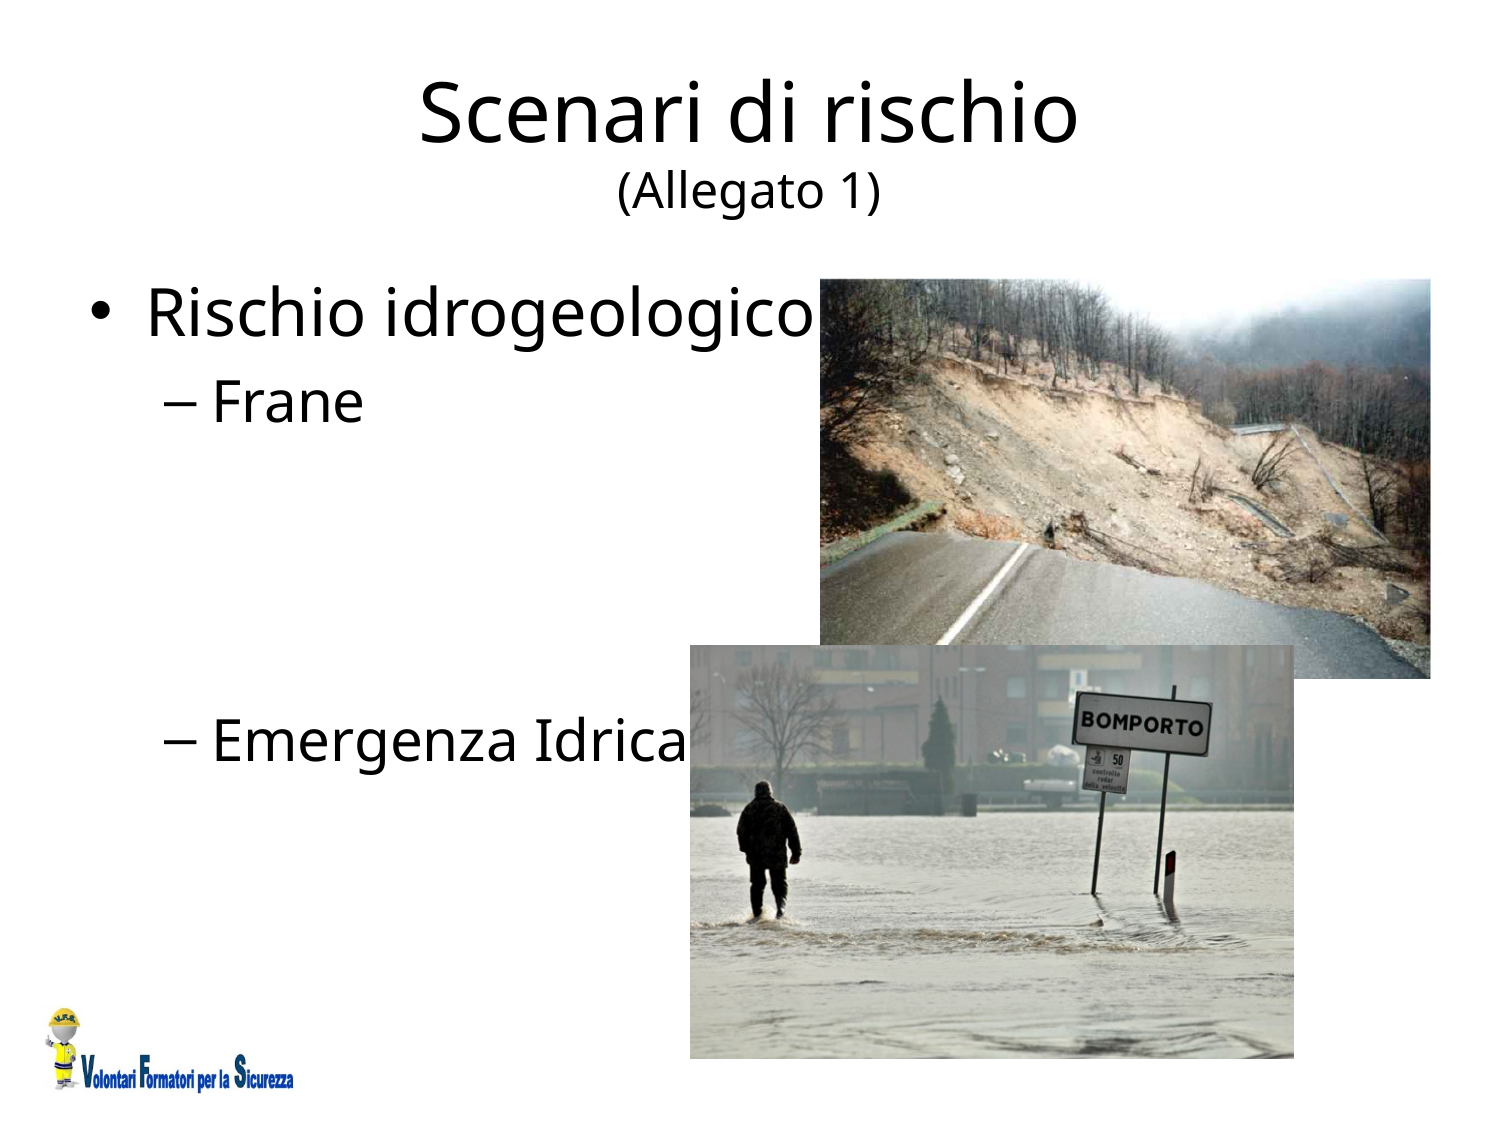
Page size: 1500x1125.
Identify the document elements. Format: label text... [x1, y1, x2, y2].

picture [690, 278, 1431, 1059]
picture [41, 1004, 296, 1094]
text_box Rischio idrogeologico Frane Emergenza Idrica [74, 262, 1425, 1005]
text_box Scenari di rischio (Allegato 1) [74, 45, 1425, 233]
